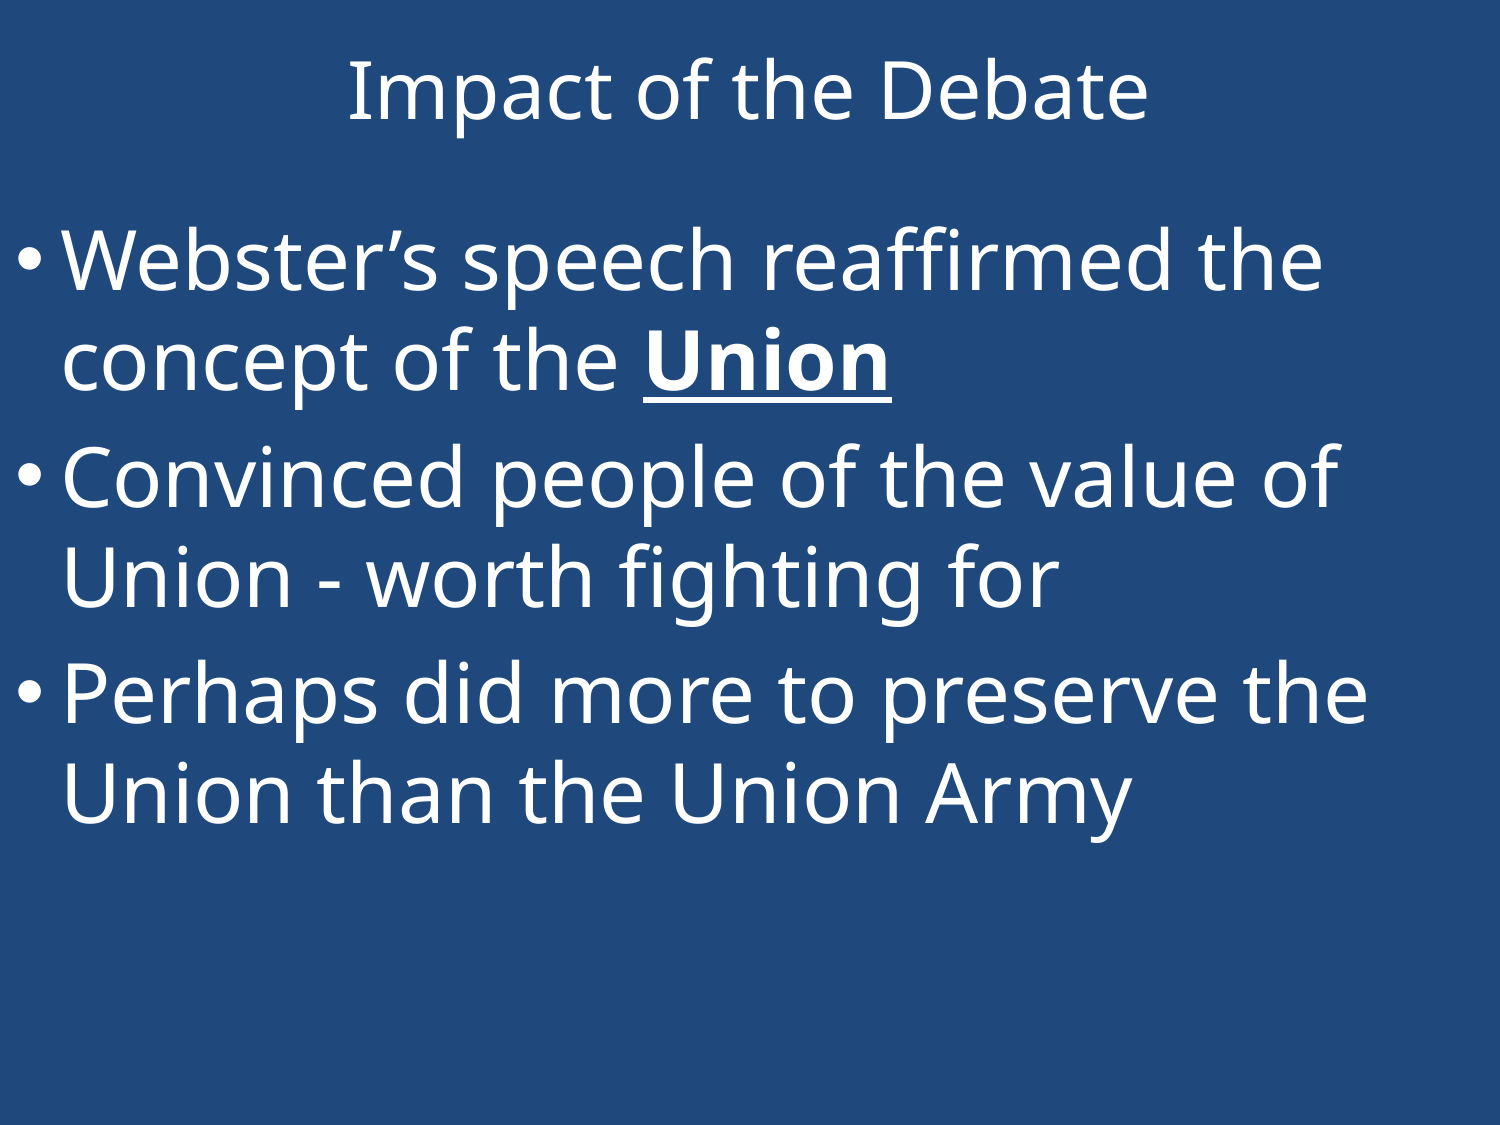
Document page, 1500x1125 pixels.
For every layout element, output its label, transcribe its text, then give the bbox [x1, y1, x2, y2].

list Webster’s speech reaffirmed the concept of the Union Convinced people of the value of Union - worth fighting for Perhaps did more to preserve the Union than the Union Army [0, 200, 1500, 1075]
title Impact of the Debate [87, 31, 1413, 144]
